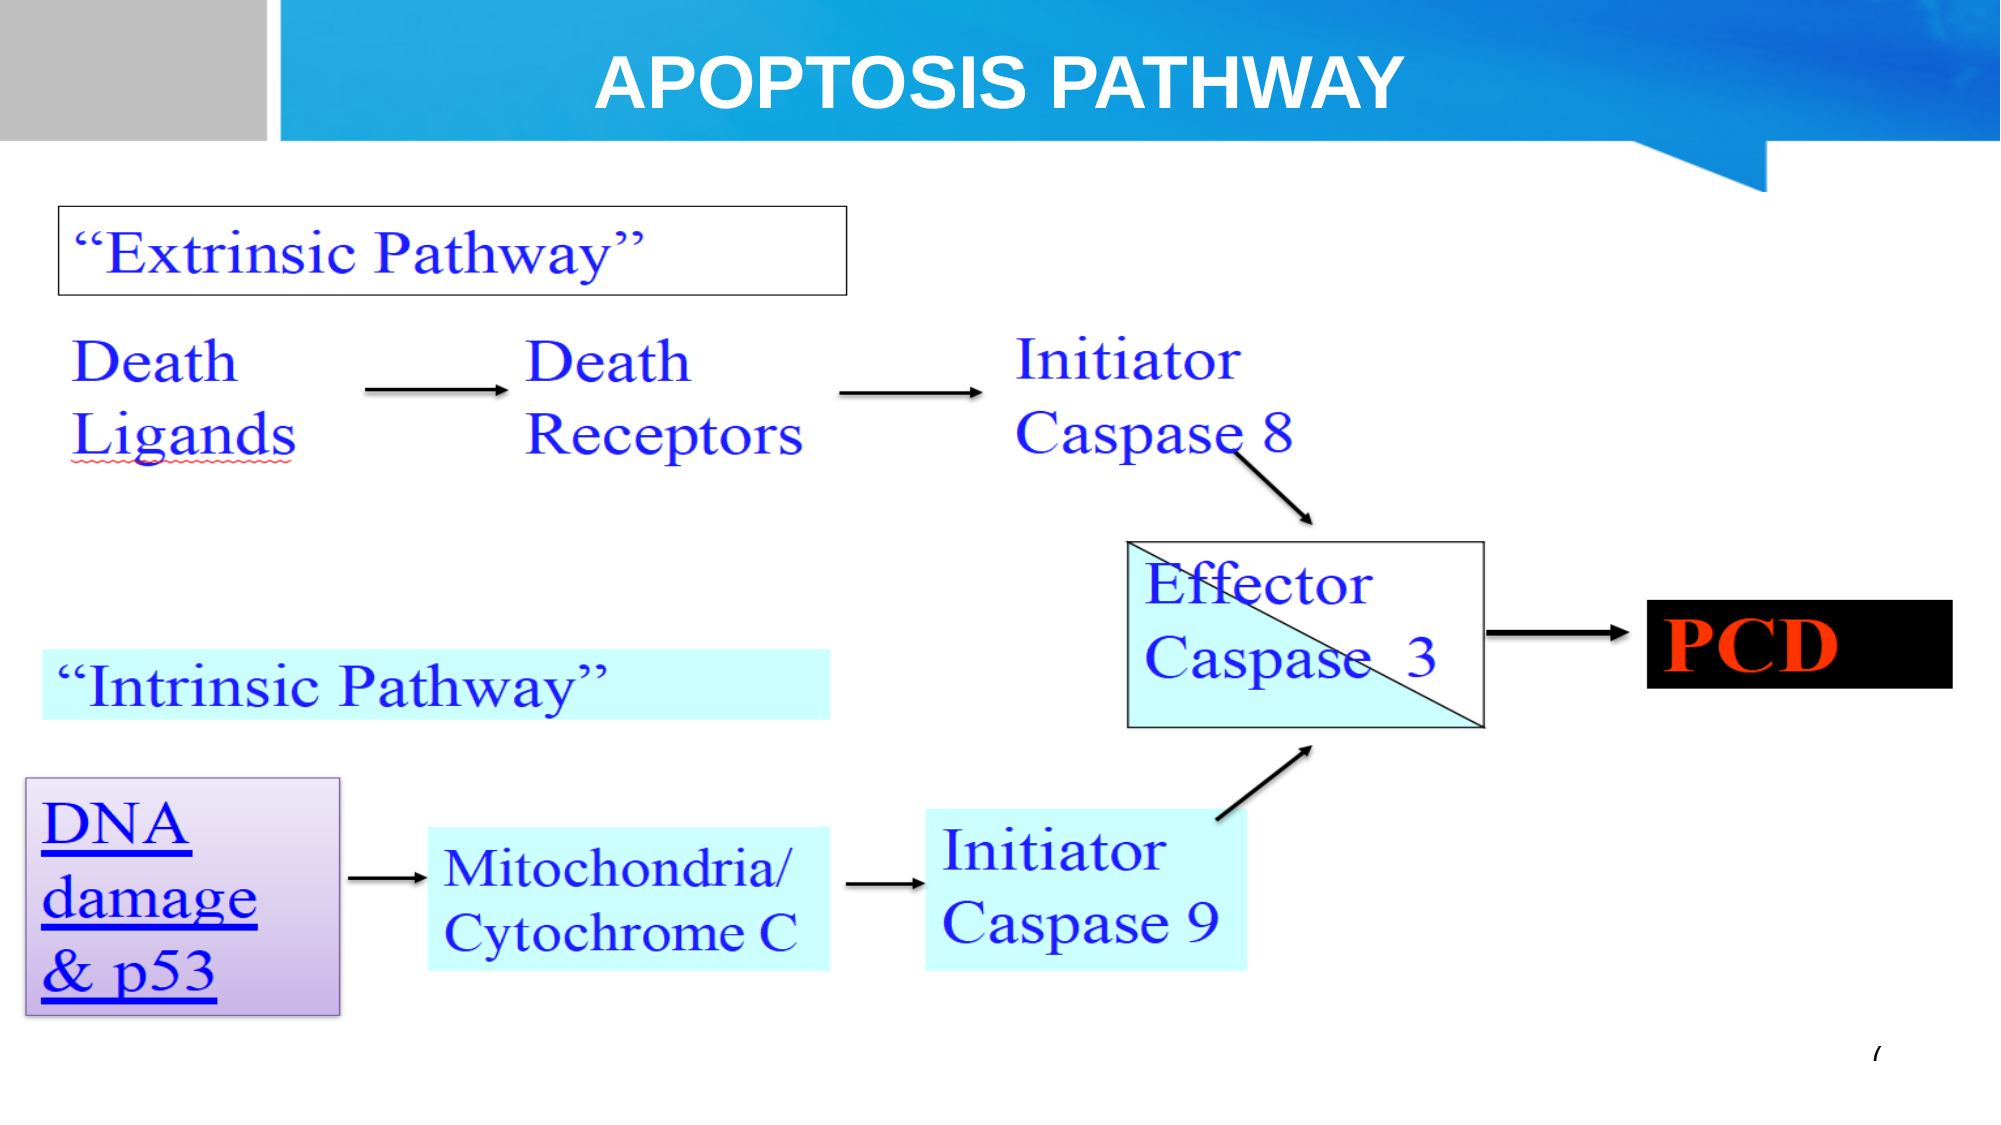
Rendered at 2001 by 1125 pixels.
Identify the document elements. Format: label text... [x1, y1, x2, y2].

picture [0, 0, 2000, 1125]
slide_number 7 [1433, 1046, 1900, 1103]
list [15, 192, 1966, 1046]
title APOPTOSIS PATHWAY [99, 30, 1901, 127]
